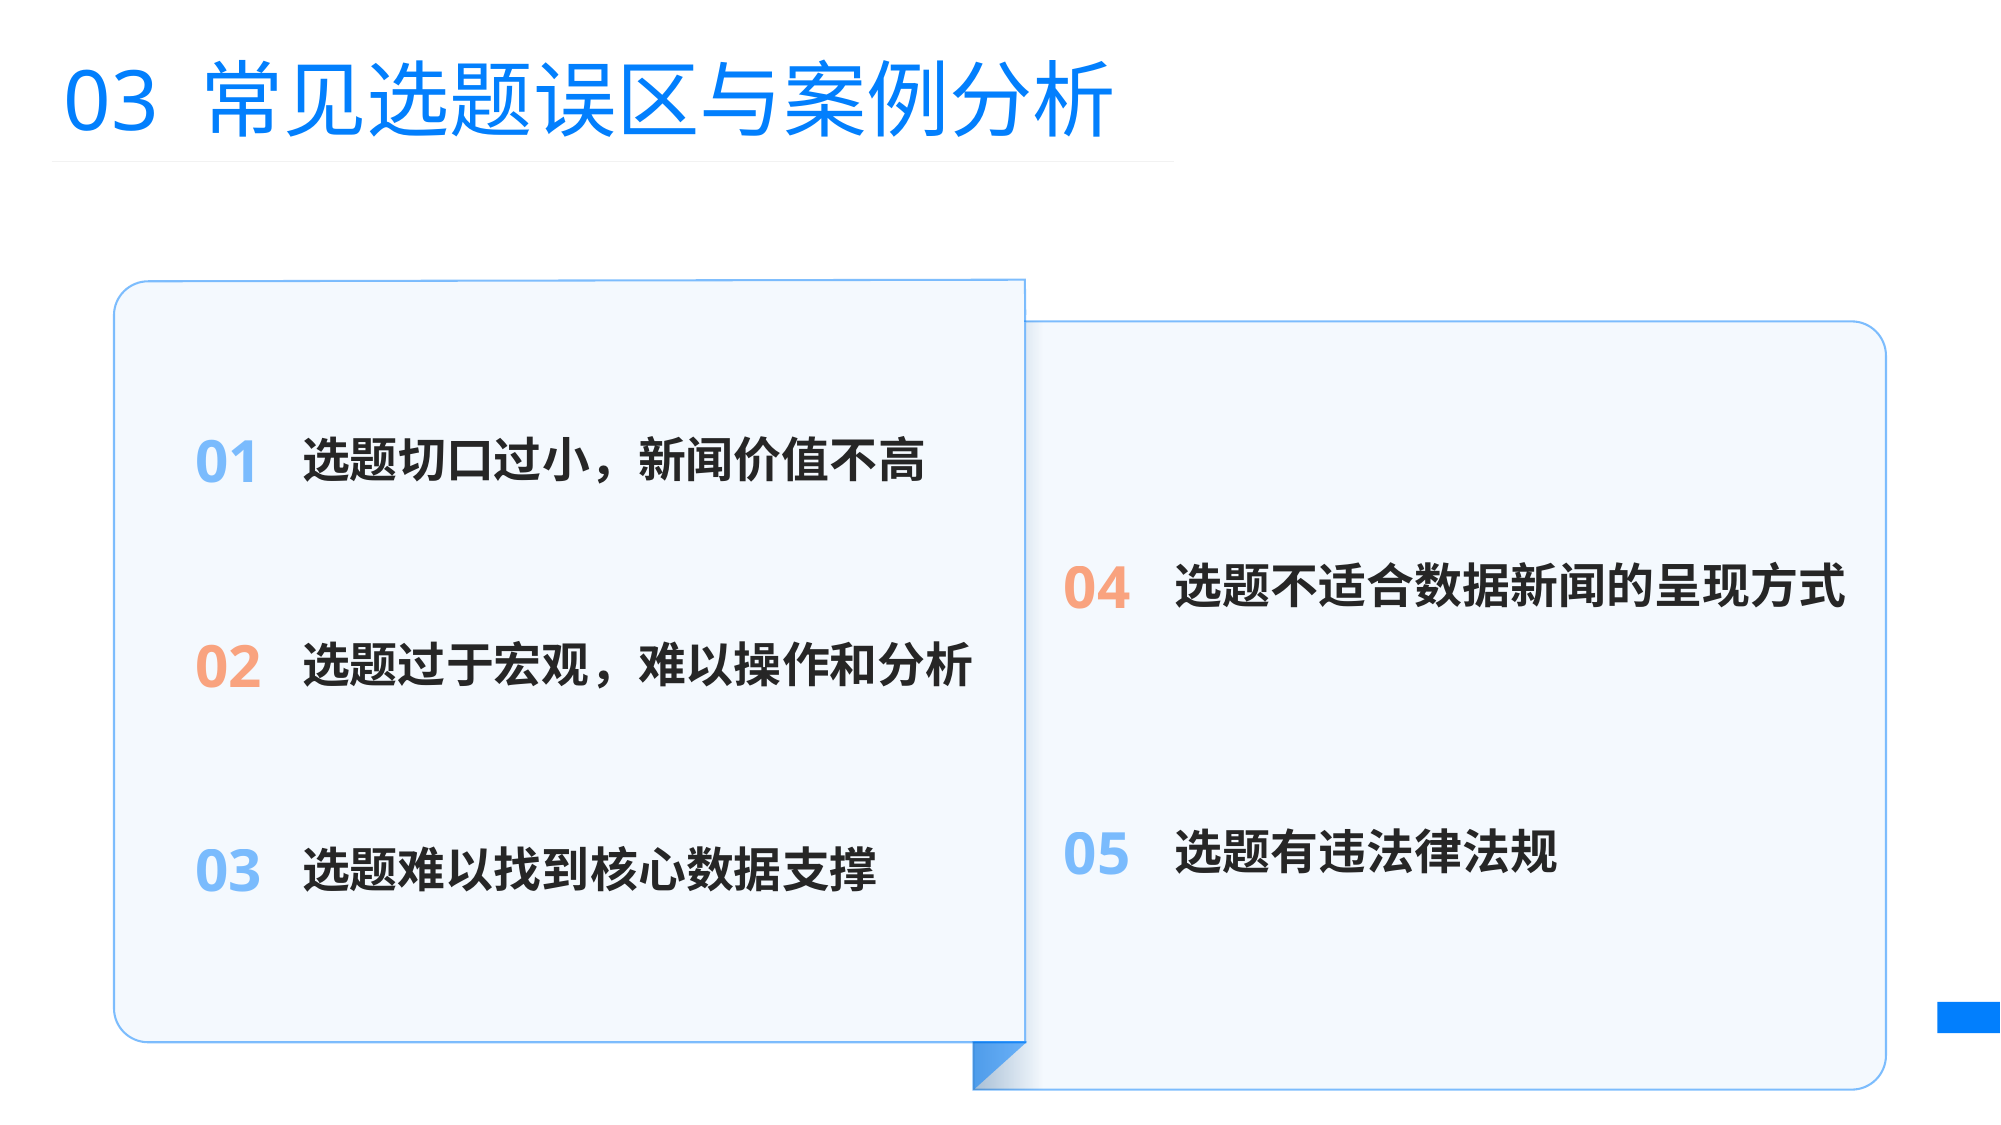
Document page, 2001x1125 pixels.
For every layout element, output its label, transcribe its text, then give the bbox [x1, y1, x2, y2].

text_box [48, 39, 1202, 162]
text_box 05 [1040, 787, 1154, 909]
text_box 选题难以找到核心数据支撑 [302, 768, 1000, 940]
text_box 选题不适合数据新闻的呈现方式 [1174, 450, 1873, 691]
text_box 选题过于宏观，难以操作和分析 [302, 563, 1000, 735]
text_box 01 [174, 394, 283, 517]
text_box 选题有违法律法规 [1174, 716, 1873, 957]
text_box 选题切口过小，新闻价值不高 [302, 358, 1000, 530]
text_box [112, 278, 1027, 1044]
text_box 02 [174, 599, 283, 722]
text_box [975, 320, 1057, 1091]
text_box 03 [174, 804, 283, 927]
text_box 04 [1040, 521, 1154, 644]
text_box [1057, 320, 1888, 1091]
text_box [1936, 1001, 2000, 1034]
text_box [972, 1040, 1030, 1092]
